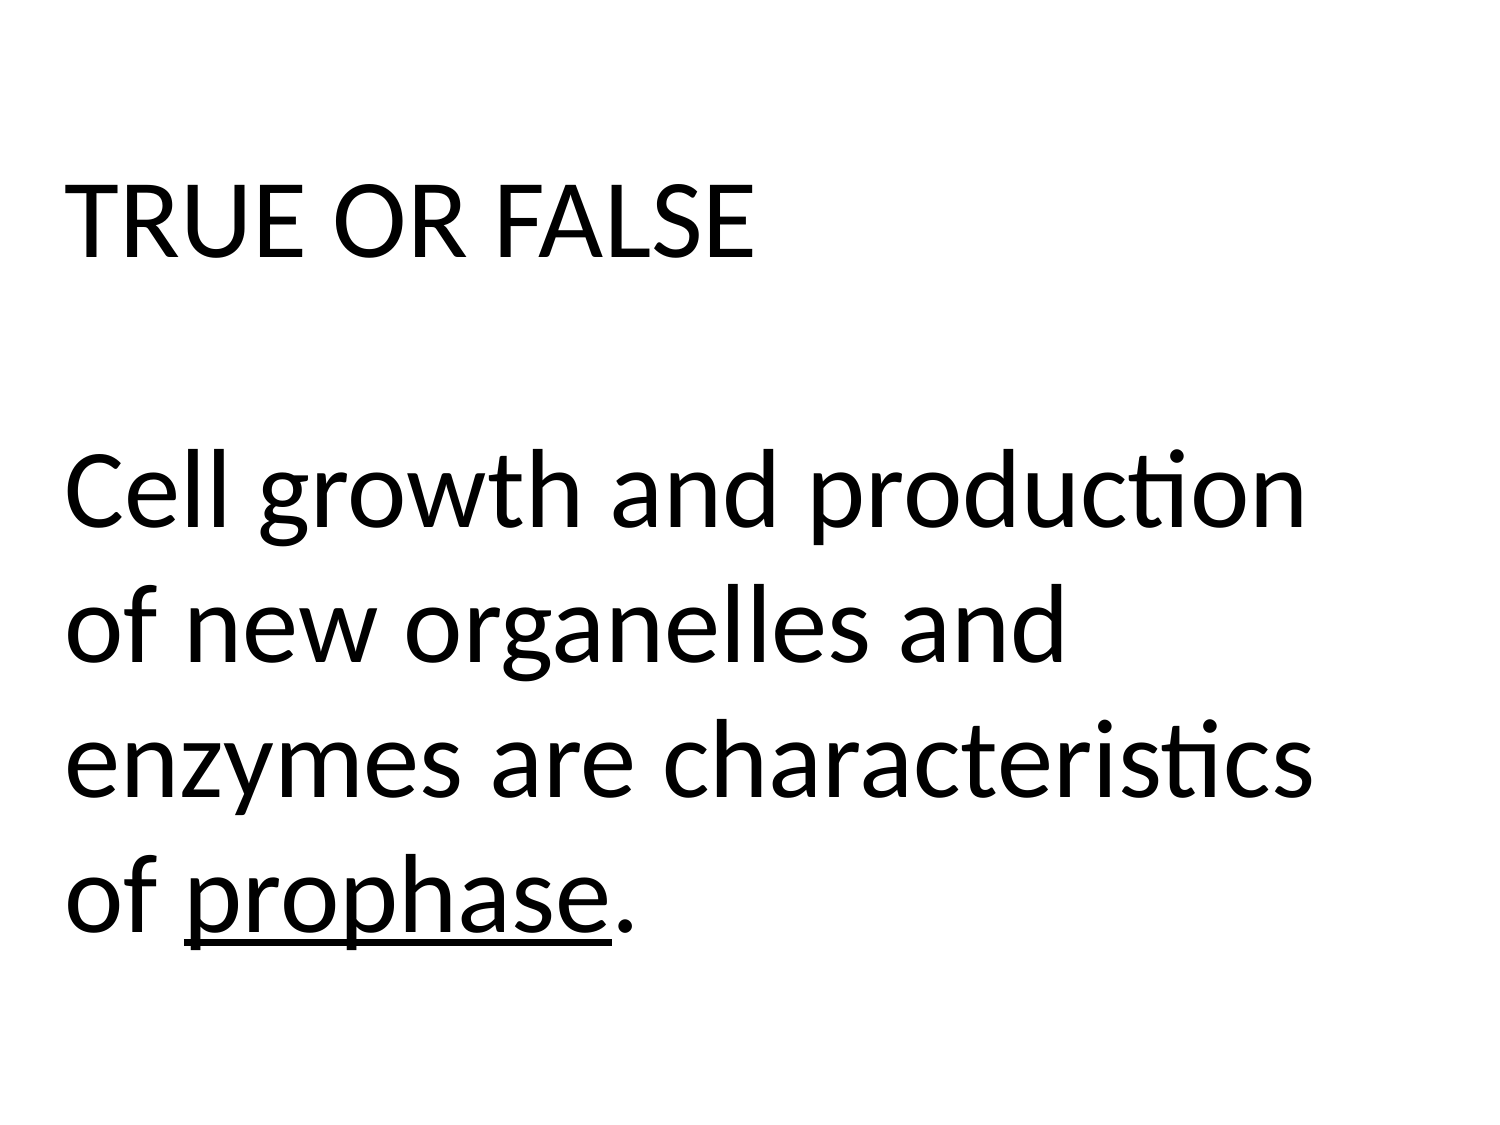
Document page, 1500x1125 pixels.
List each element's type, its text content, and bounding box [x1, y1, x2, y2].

text_box TRUE OR FALSE Cell growth and production of new organelles and enzymes are characteristics of prophase. [50, 137, 1397, 963]
